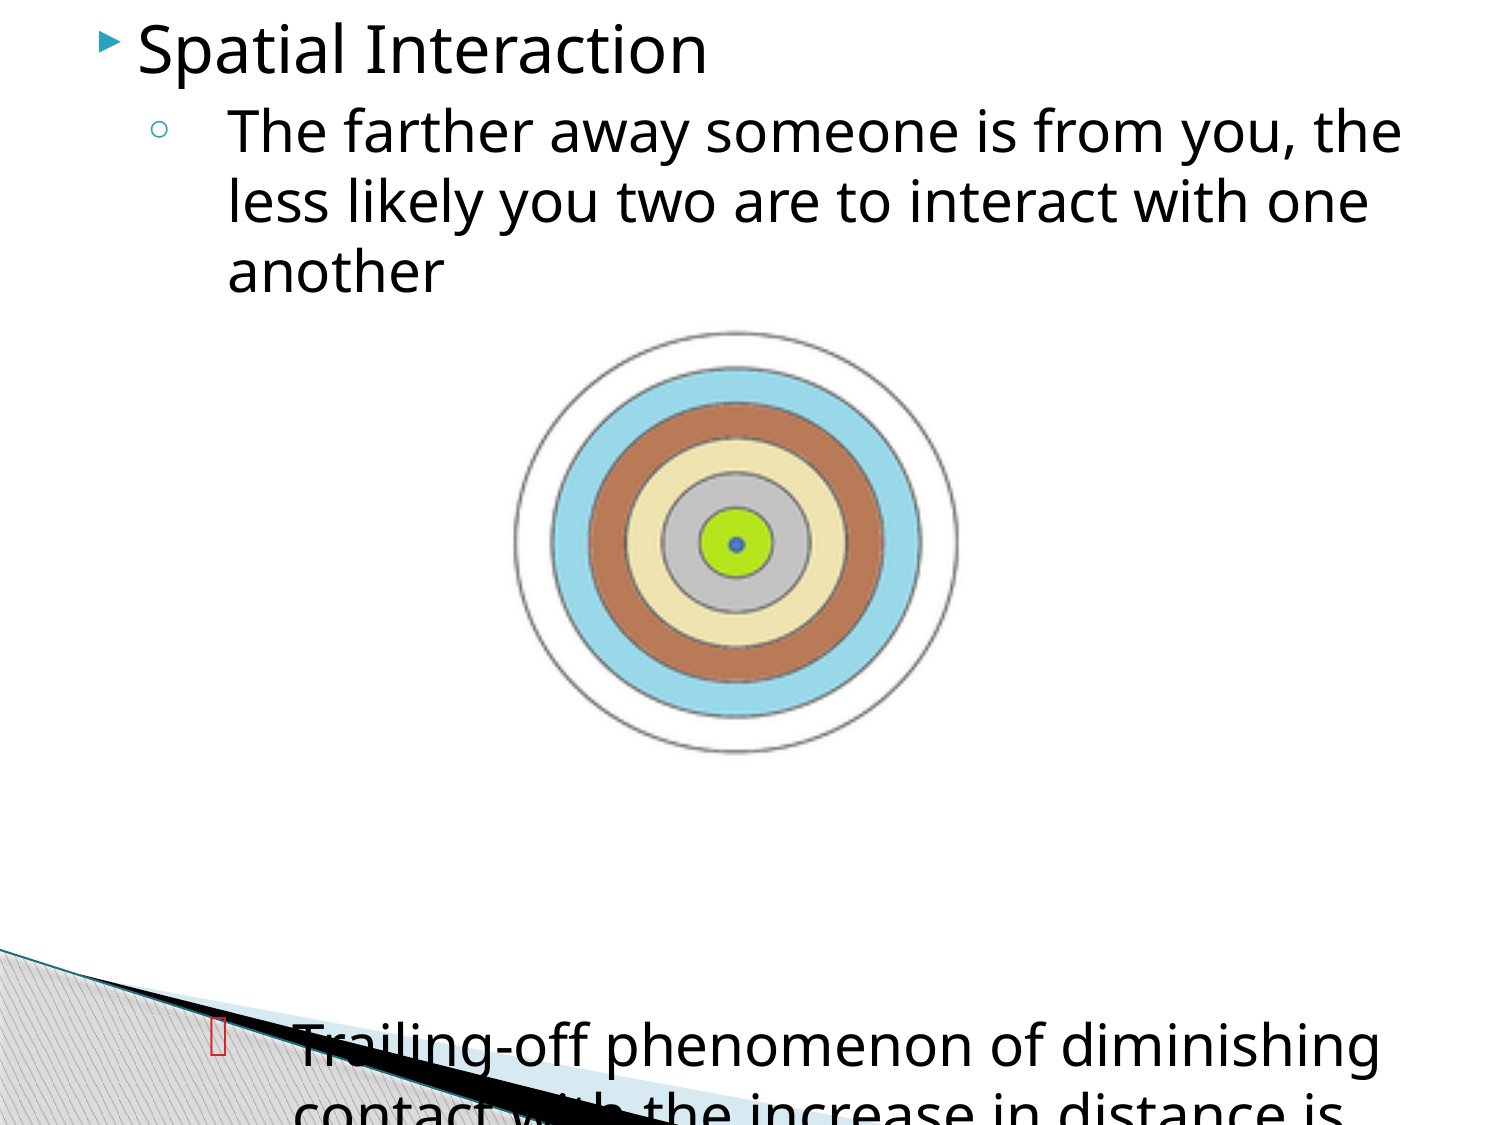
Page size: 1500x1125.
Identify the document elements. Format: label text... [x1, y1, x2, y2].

picture [487, 237, 988, 851]
list Spatial Interaction The farther away someone is from you, the less likely you two are to interact with one another Trailing-off phenomenon of diminishing contact with the increase in distance is called distance decay. [62, 0, 1466, 888]
